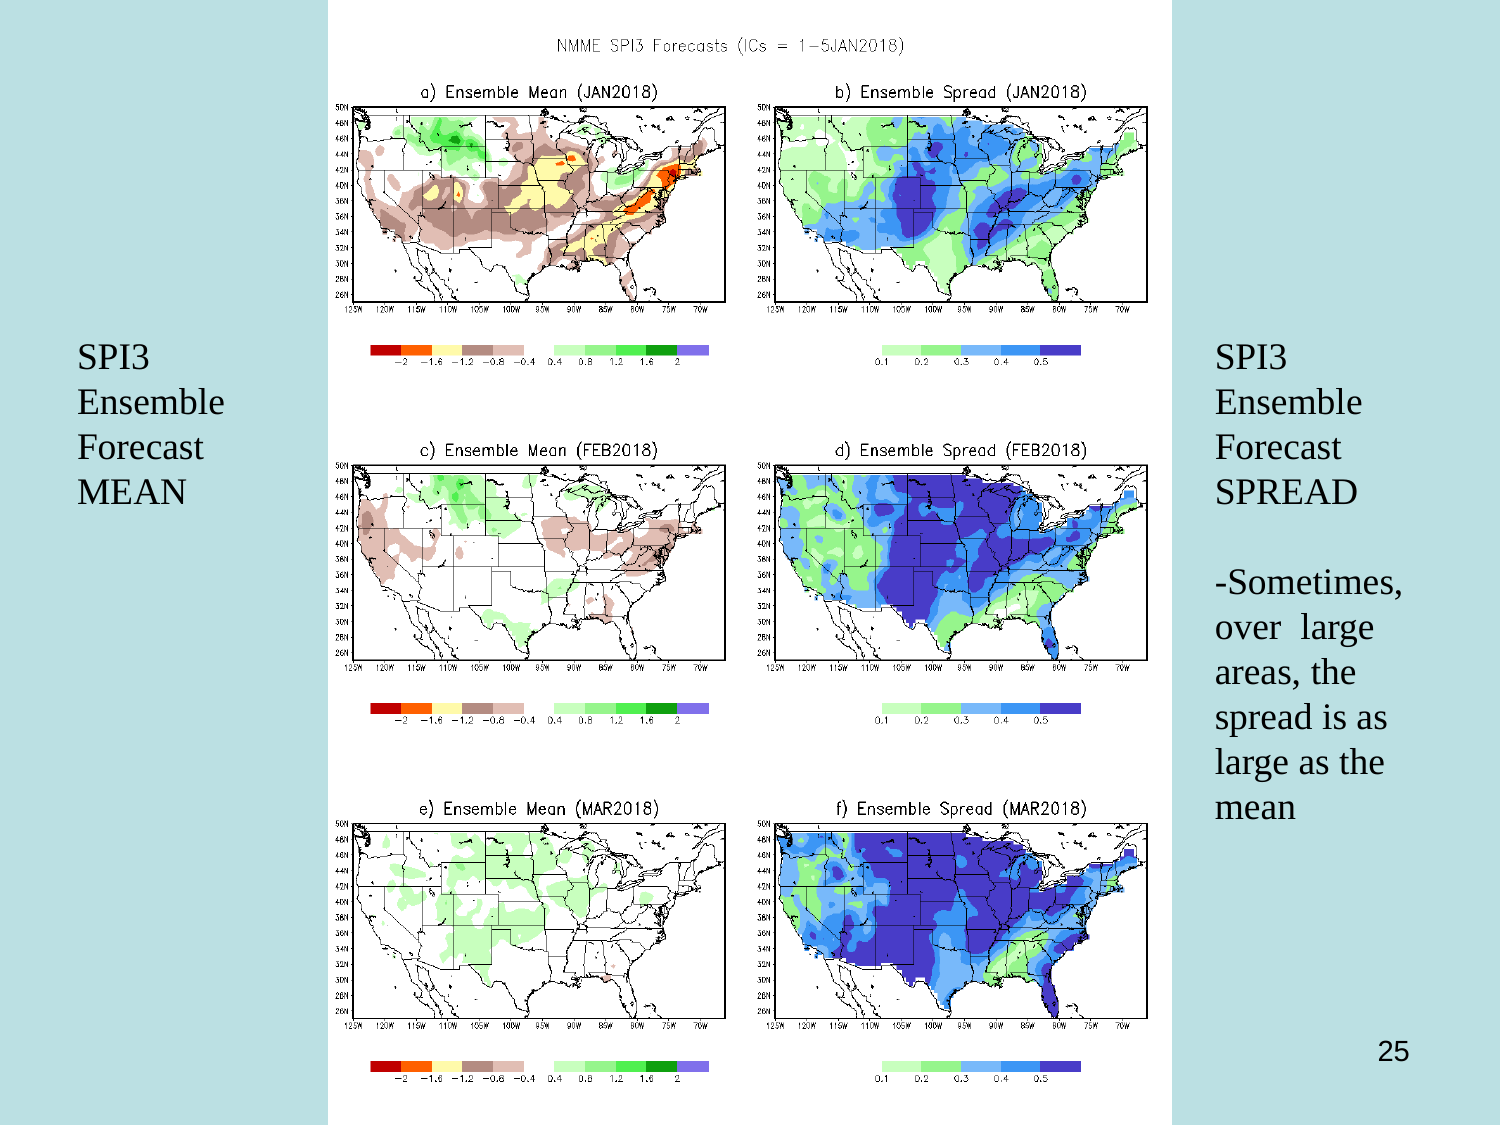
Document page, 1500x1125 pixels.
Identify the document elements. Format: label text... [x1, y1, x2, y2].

slide_number 25 [1176, 1024, 1426, 1103]
picture [327, 0, 1173, 1125]
text_box SPI3 Ensemble Forecast MEAN [62, 324, 288, 520]
text_box SPI3 Ensemble Forecast SPREAD -Sometimes, over large areas, the spread is as large as the mean [1200, 324, 1450, 835]
